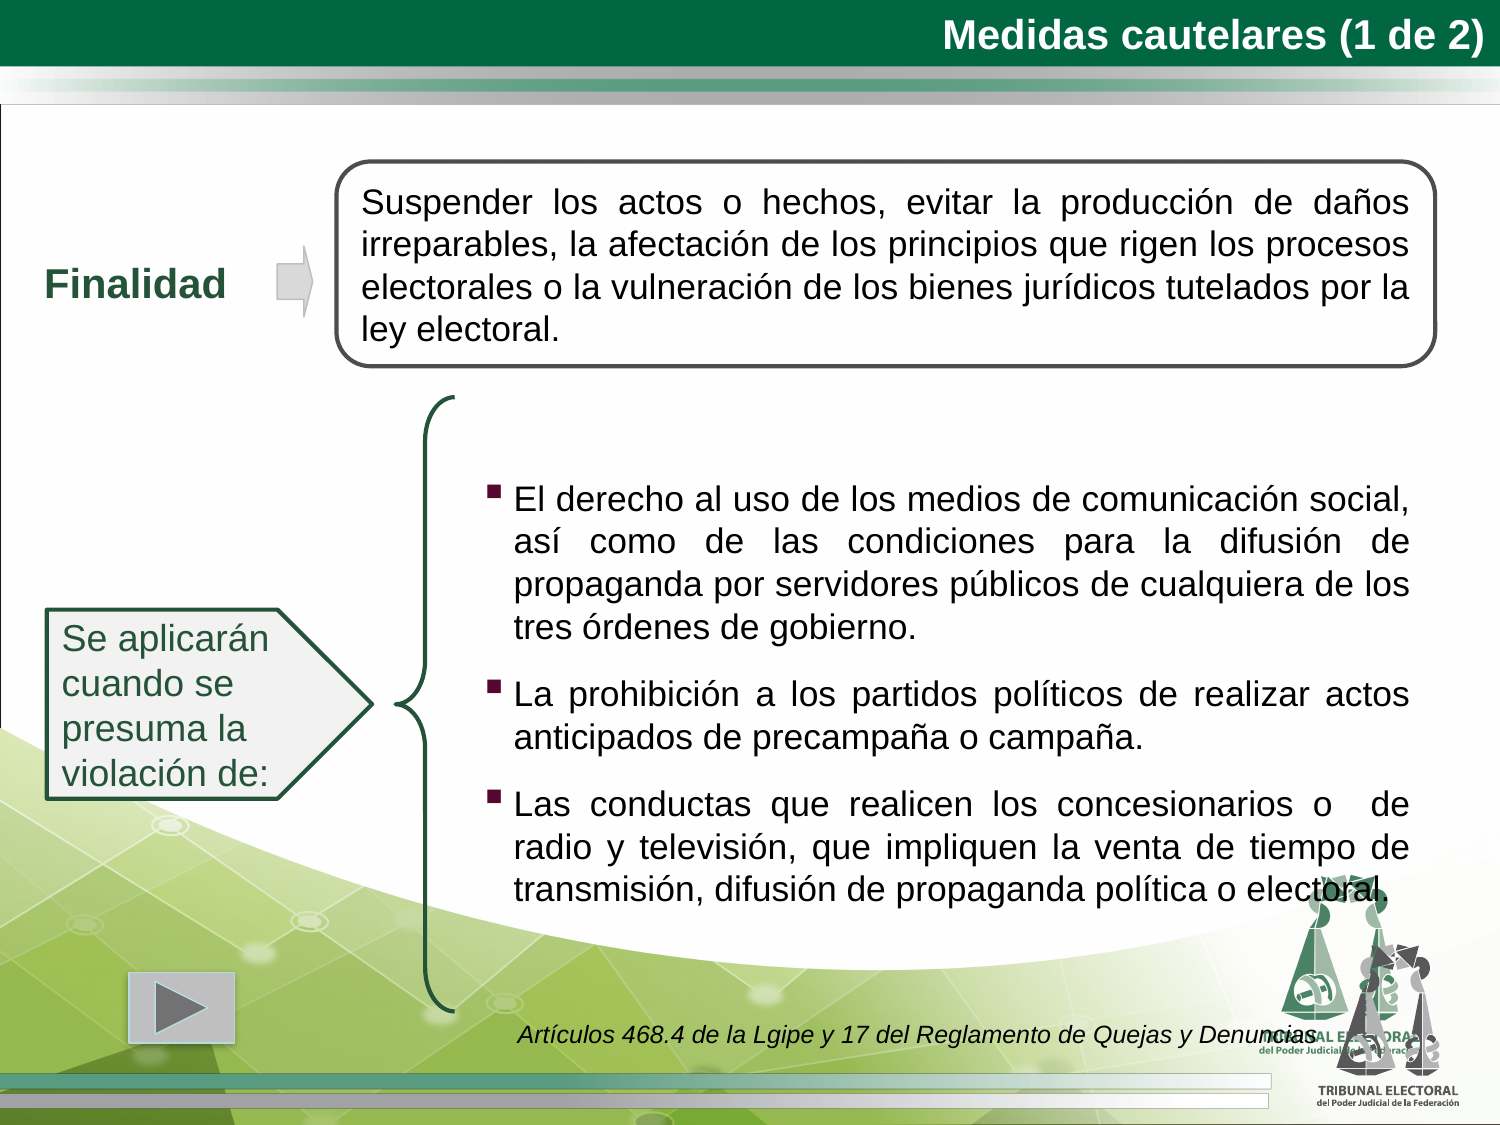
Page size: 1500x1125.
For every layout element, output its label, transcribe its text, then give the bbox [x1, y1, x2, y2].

text_box El derecho al uso de los medios de comunicación social, así como de las condiciones para la difusión de propaganda por servidores públicos de cualquiera de los tres órdenes de gobierno. La prohibición a los partidos políticos de realizar actos anticipados de precampaña o campaña. Las conductas que realicen los concesionarios o de radio y televisión, que impliquen la venta de tiempo de transmisión, difusión de propaganda política o electoral. [468, 468, 1426, 917]
text_box Artículos 468.4 de la Lgipe y 17 del Reglamento de Quejas y Denuncias [419, 1011, 1341, 1057]
text_box Suspender los actos o hechos, evitar la producción de daños irreparables, la afectación de los principios que rigen los procesos electorales o la vulneración de los bienes jurídicos tutelados por la ley electoral. [336, 161, 1436, 367]
text_box Se aplicarán cuando se presuma la violación de: [44, 607, 375, 801]
text_box Medidas cautelares (1 de 2) [460, 0, 1500, 65]
text_box [128, 972, 235, 1044]
text_box [394, 396, 455, 1011]
picture [0, 105, 1500, 1125]
text_box Finalidad [29, 249, 278, 314]
text_box [278, 246, 313, 317]
